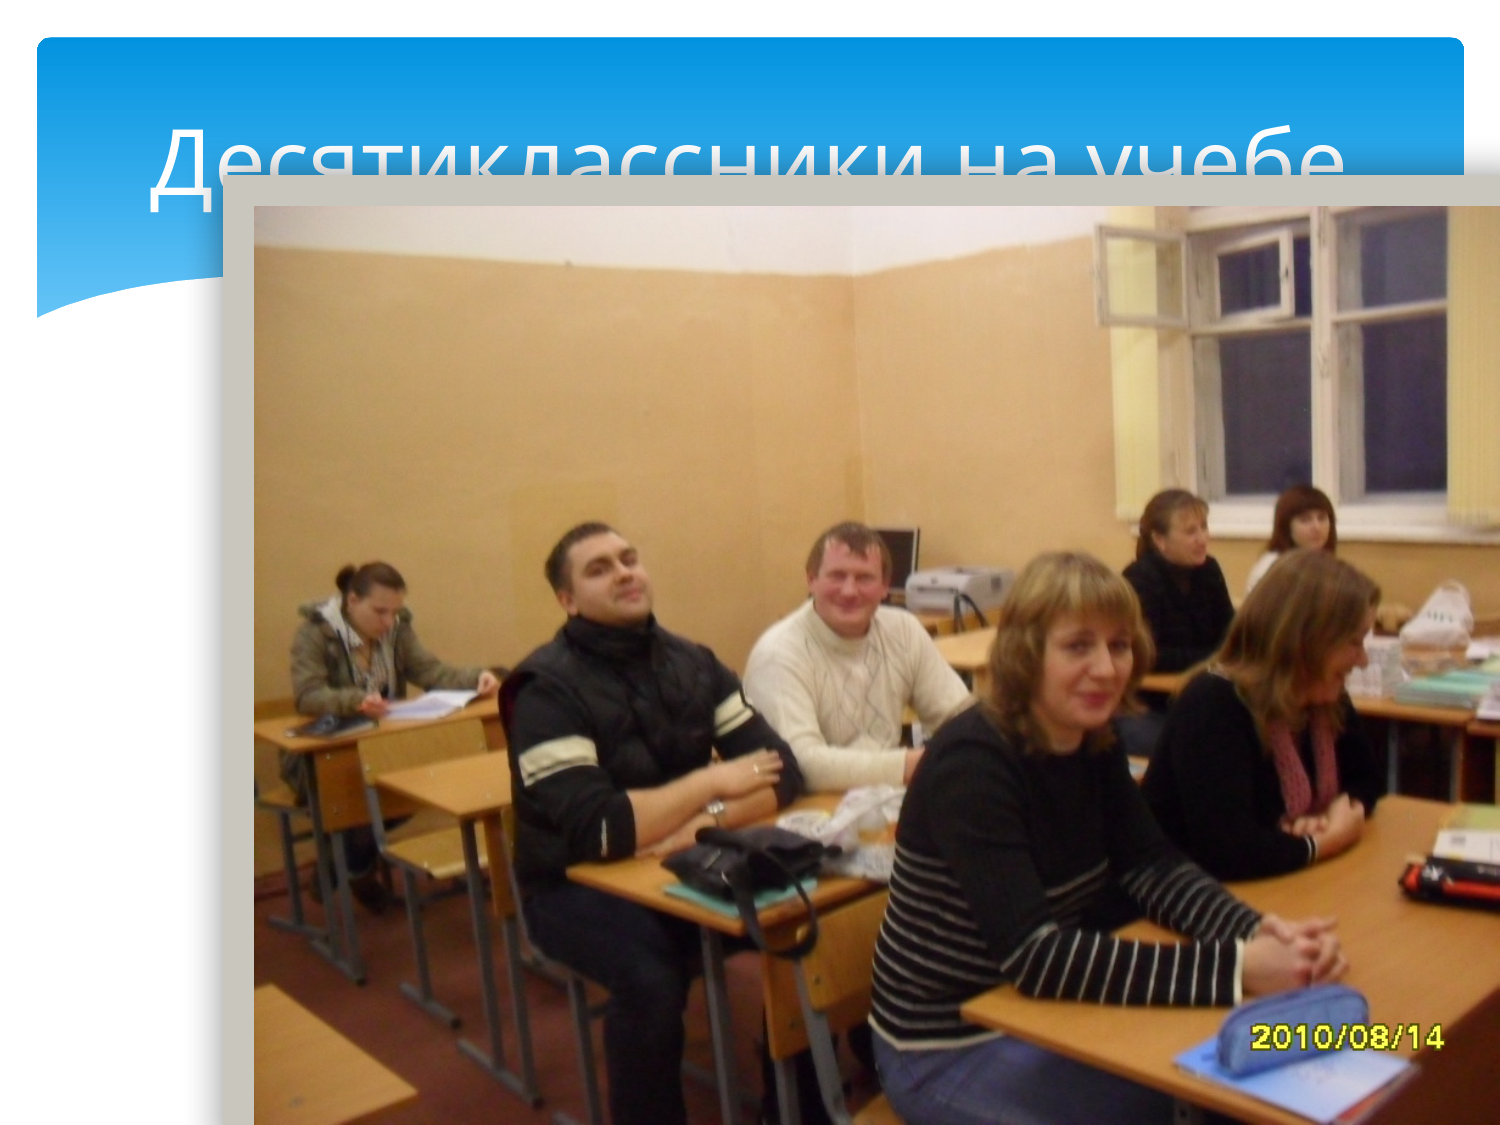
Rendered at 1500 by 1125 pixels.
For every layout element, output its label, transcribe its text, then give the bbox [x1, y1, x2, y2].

title Десятиклассники на учебе [75, 55, 1425, 261]
picture [253, 206, 1500, 1125]
